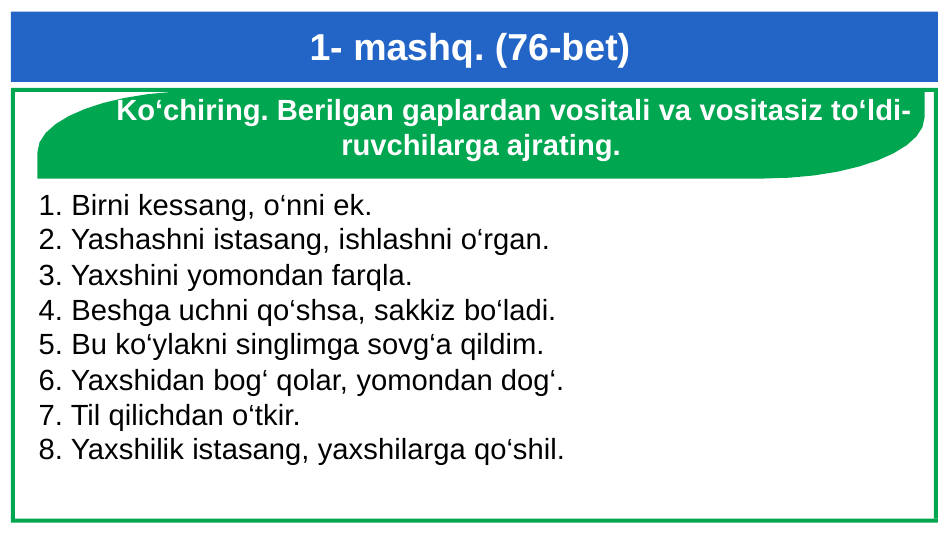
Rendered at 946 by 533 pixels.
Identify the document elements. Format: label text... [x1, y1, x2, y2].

title 1- mashq. (76-bet) [41, 22, 898, 69]
text_box Ko‘chiring. Berilgan gaplardan vositali va vositasiz to‘ldi- ruvchilarga ajrating. [37, 91, 925, 178]
text_box 1. Birni kessang, o‘nni ek. 2. Yashashni istasang, ishlashni o‘rgan. 3. Yaxshini yomondan farqla. 4. Beshga uchni qo‘shsa, sakkiz bo‘ladi. 5. Bu ko‘ylakni singlimga sovg‘a qildim. 6. Yaxshidan bog‘ qolar, yomondan dog‘. 7. Til qilichdan o‘tkir. 8. Yaxshilik istasang, yaxshilarga qo‘shil. [24, 178, 946, 473]
